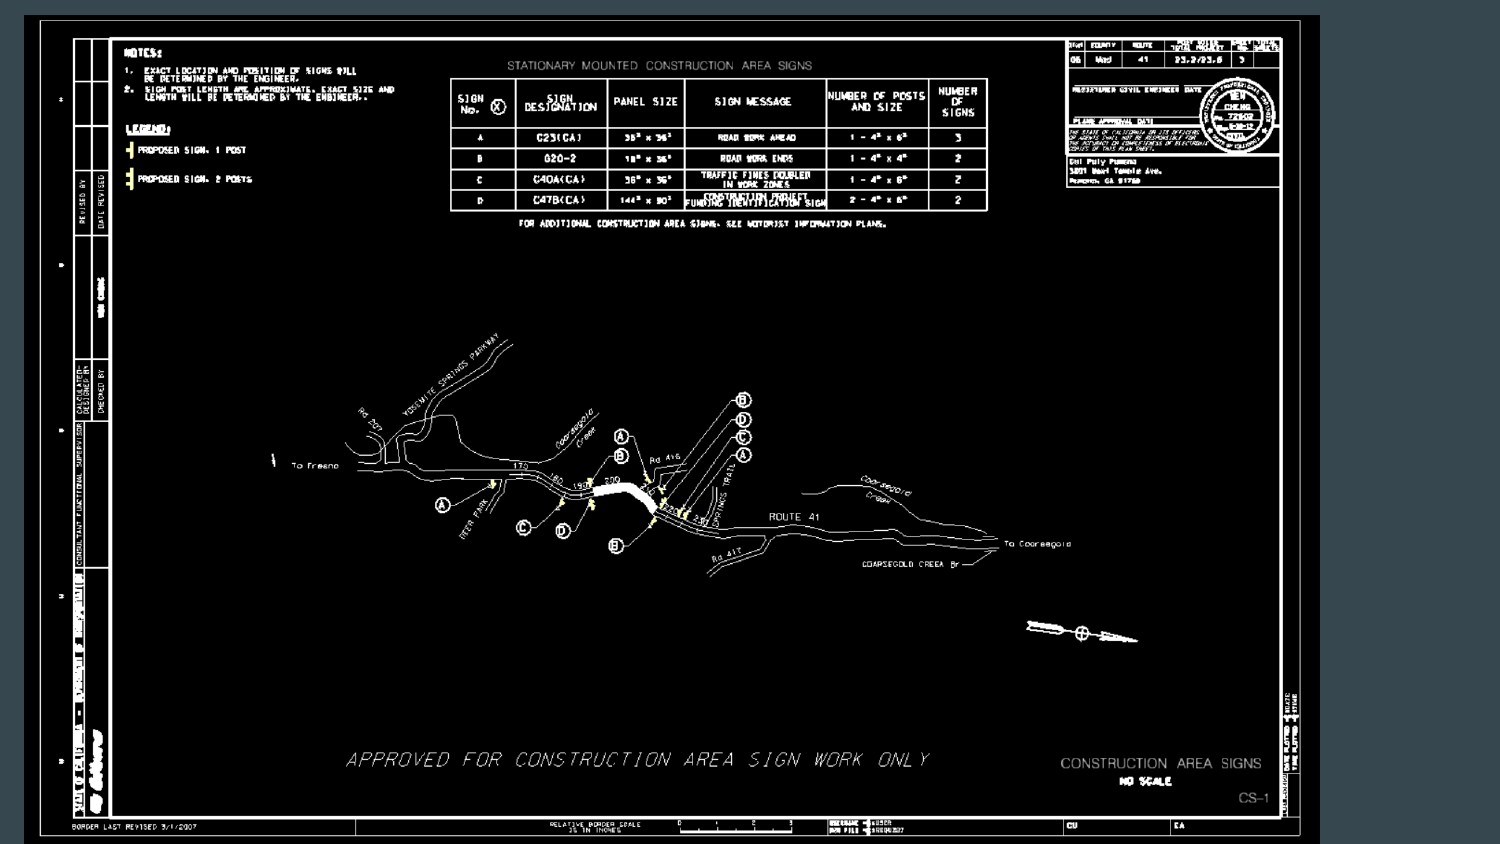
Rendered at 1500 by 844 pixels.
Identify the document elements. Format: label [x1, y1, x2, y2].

picture [24, 15, 1320, 844]
